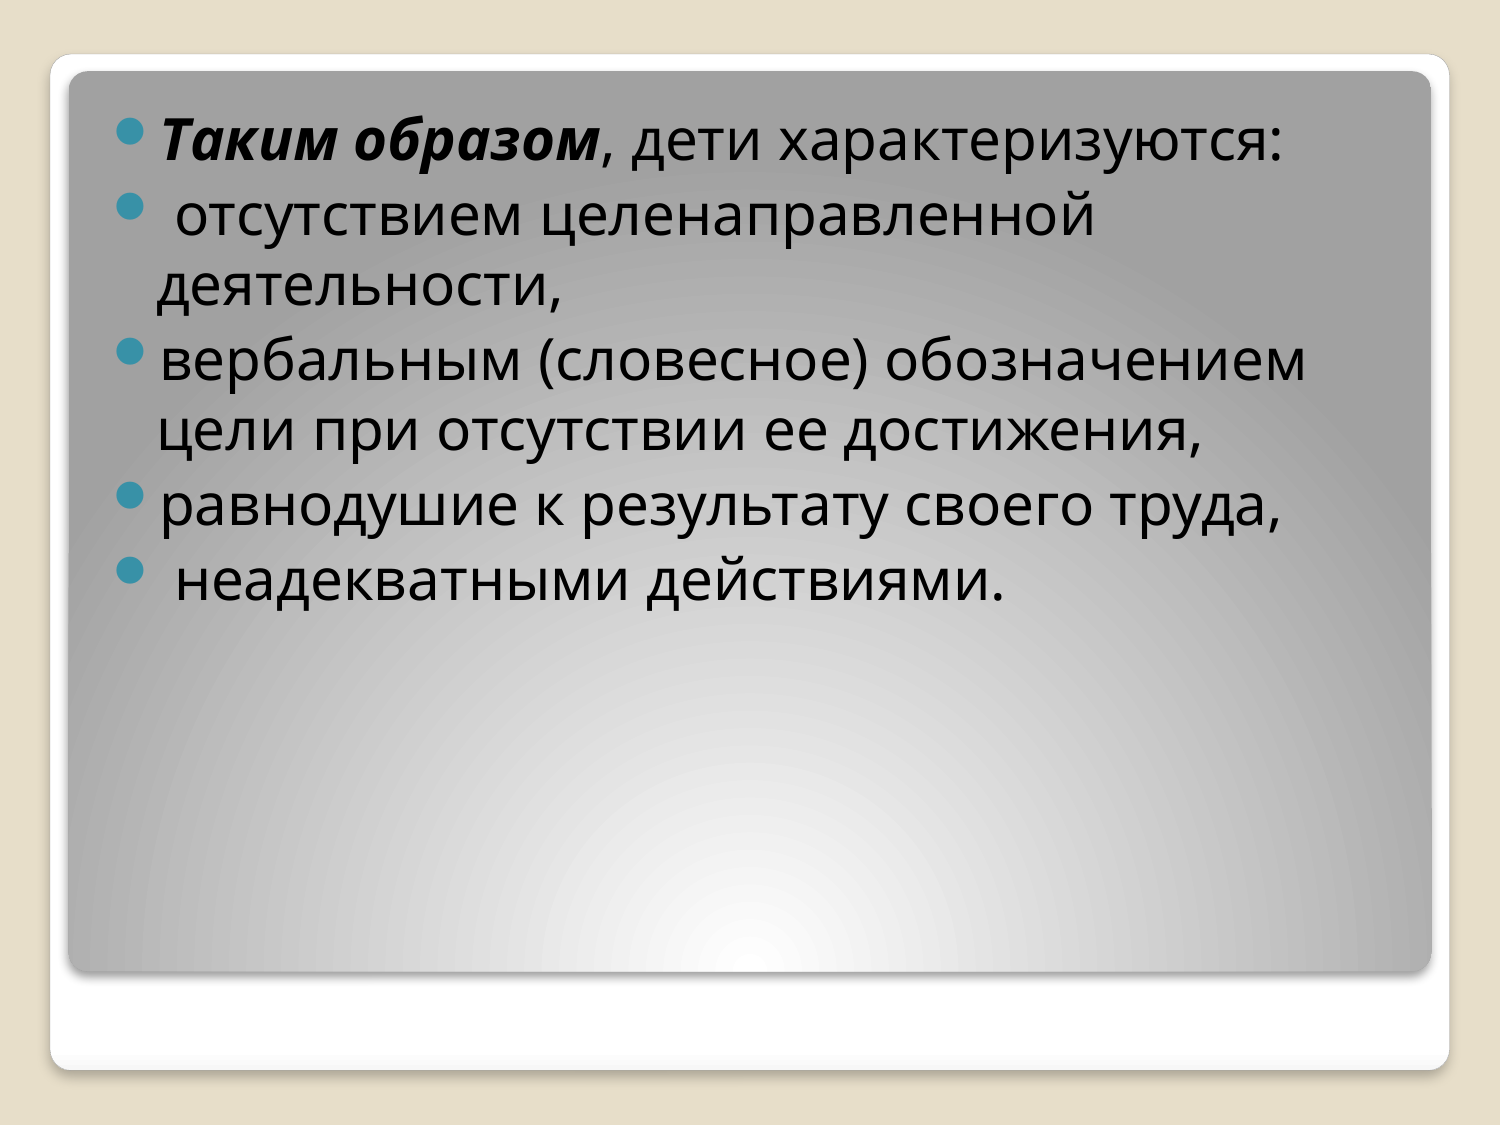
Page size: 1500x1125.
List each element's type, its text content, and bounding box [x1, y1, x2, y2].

list Таким образом, дети характеризуются: отсутствием целенаправленной деятельности, вербальным (словесное) обозначением цели при отсутствии ее достижения, равнодушие к результату своего труда, неадекватными действиями. [82, 86, 1425, 774]
